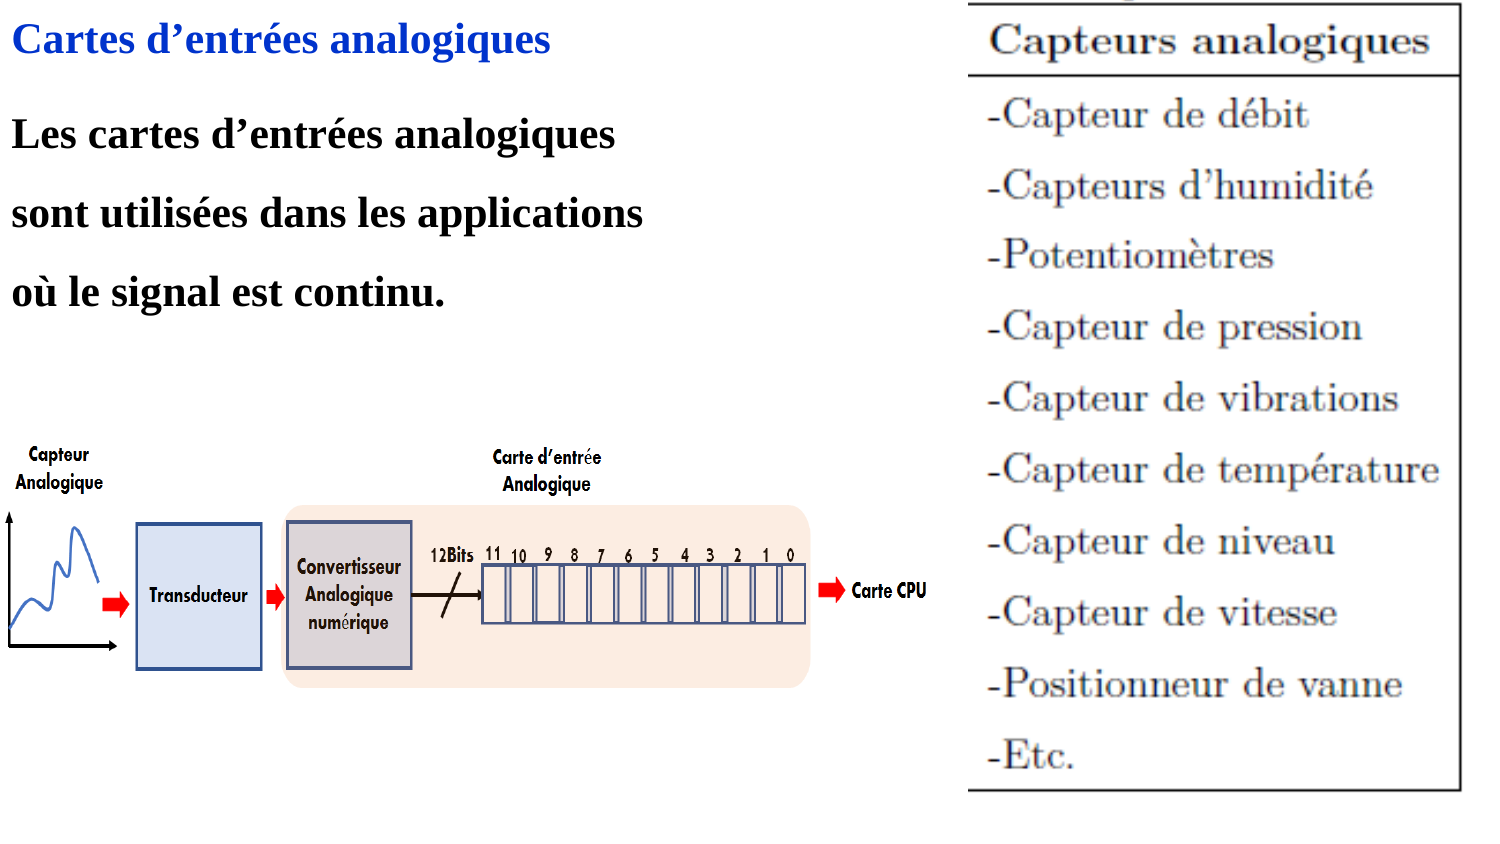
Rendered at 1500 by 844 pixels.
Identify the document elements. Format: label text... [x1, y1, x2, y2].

picture [968, 0, 1476, 807]
text_box Cartes d’entrées analogiques [0, 4, 642, 69]
picture [0, 433, 936, 696]
text_box Les cartes d’entrées analogiques sont utilisées dans les applications où le signal est continu. [0, 73, 679, 321]
